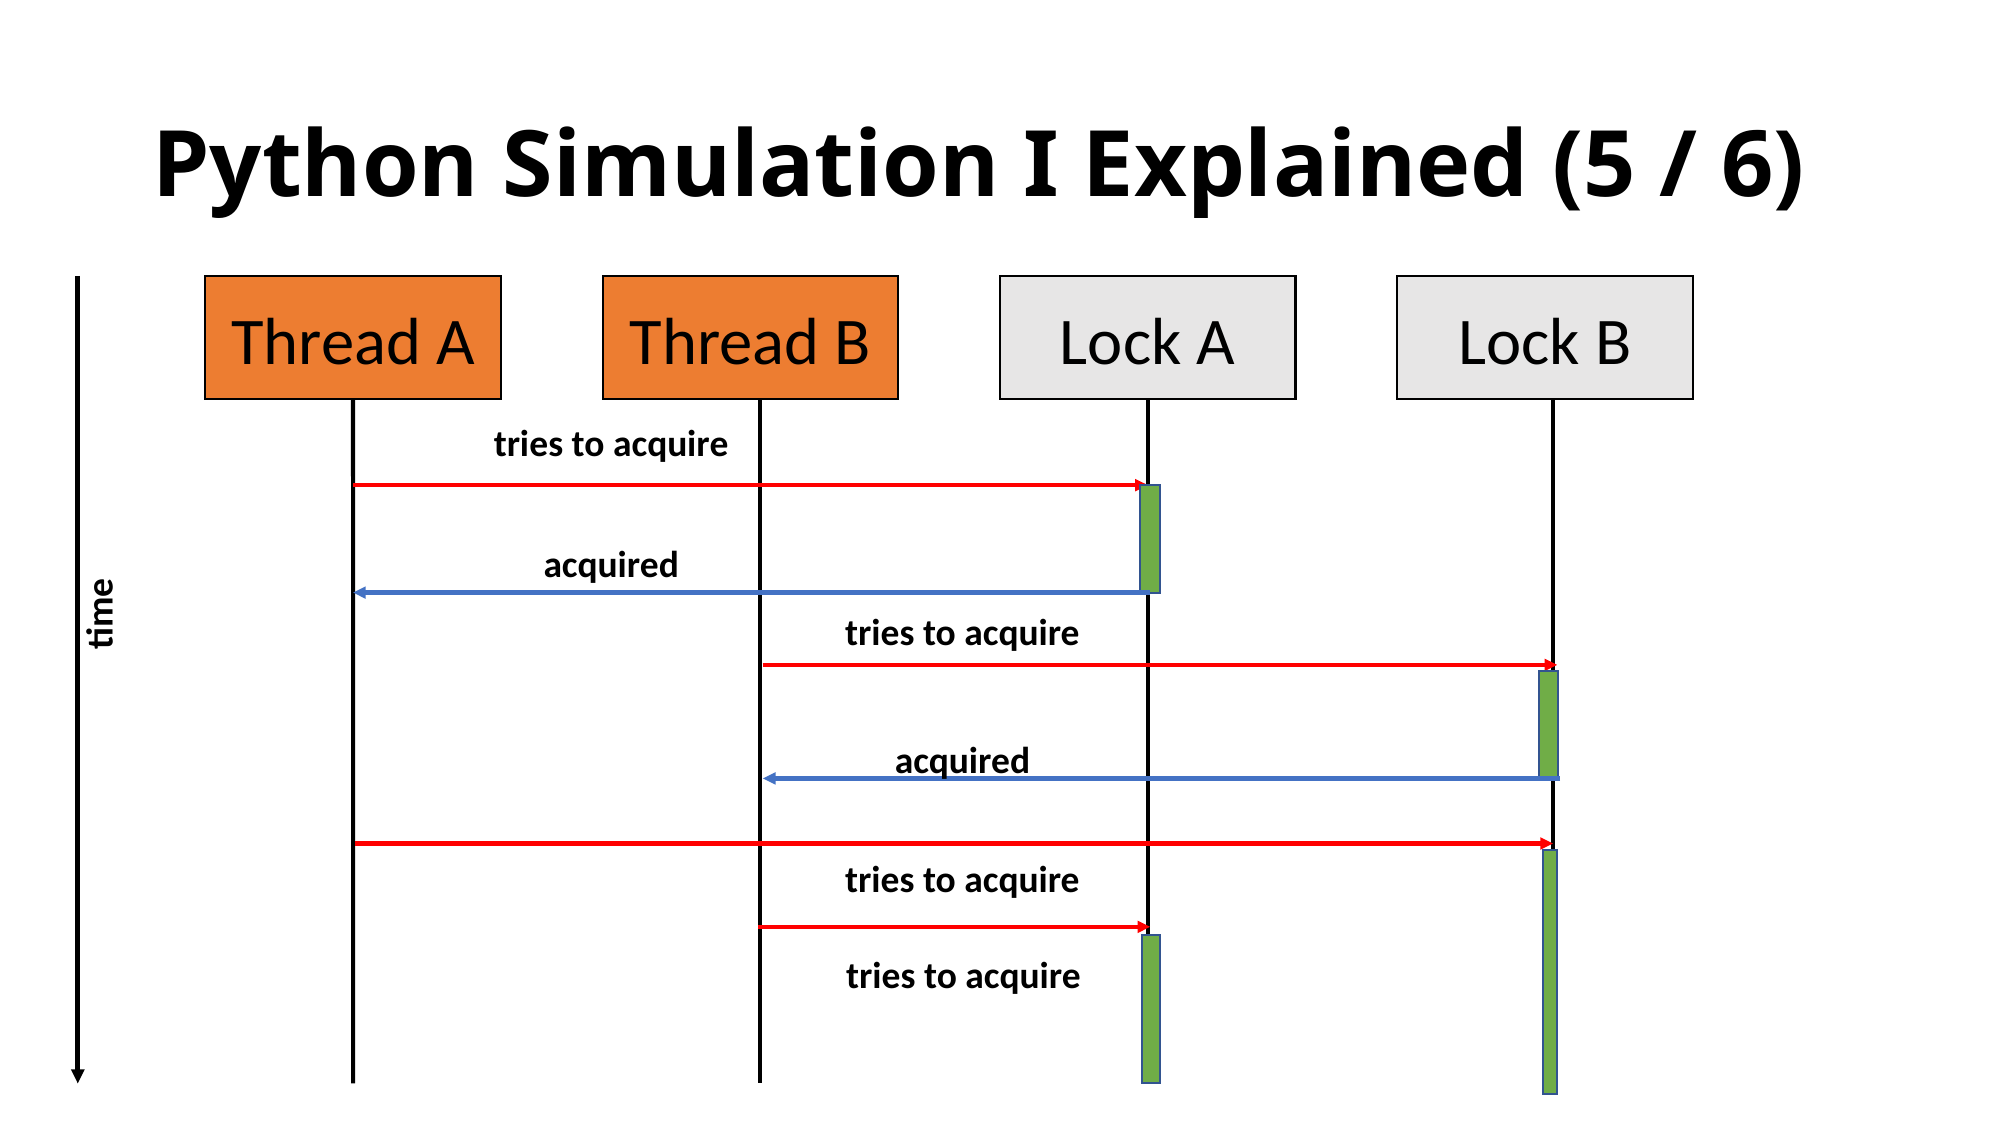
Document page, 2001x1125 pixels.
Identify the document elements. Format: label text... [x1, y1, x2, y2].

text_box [67, 275, 1693, 1095]
title Python Simulation I Explained (5 / 6) [137, 58, 1863, 276]
